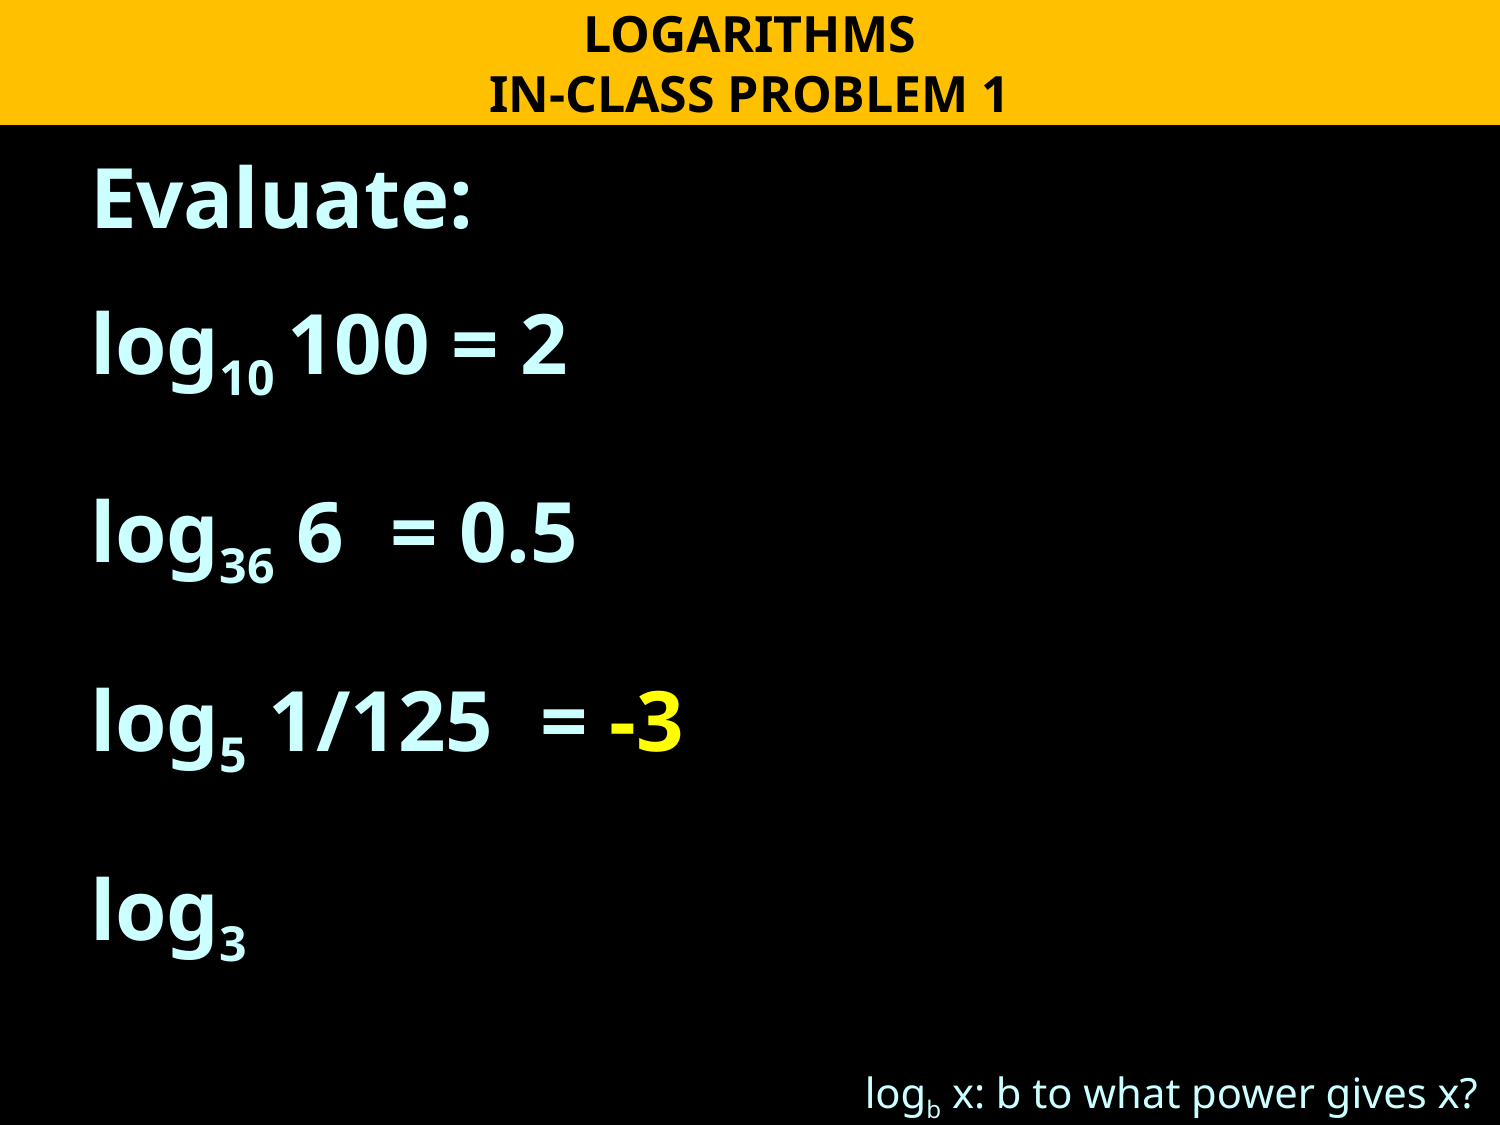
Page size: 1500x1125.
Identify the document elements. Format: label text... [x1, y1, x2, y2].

text_box LOGARITHMS IN-CLASS PROBLEM 1 [0, 0, 1500, 125]
text_box logb x: b to what power gives x? [849, 1059, 1500, 1125]
